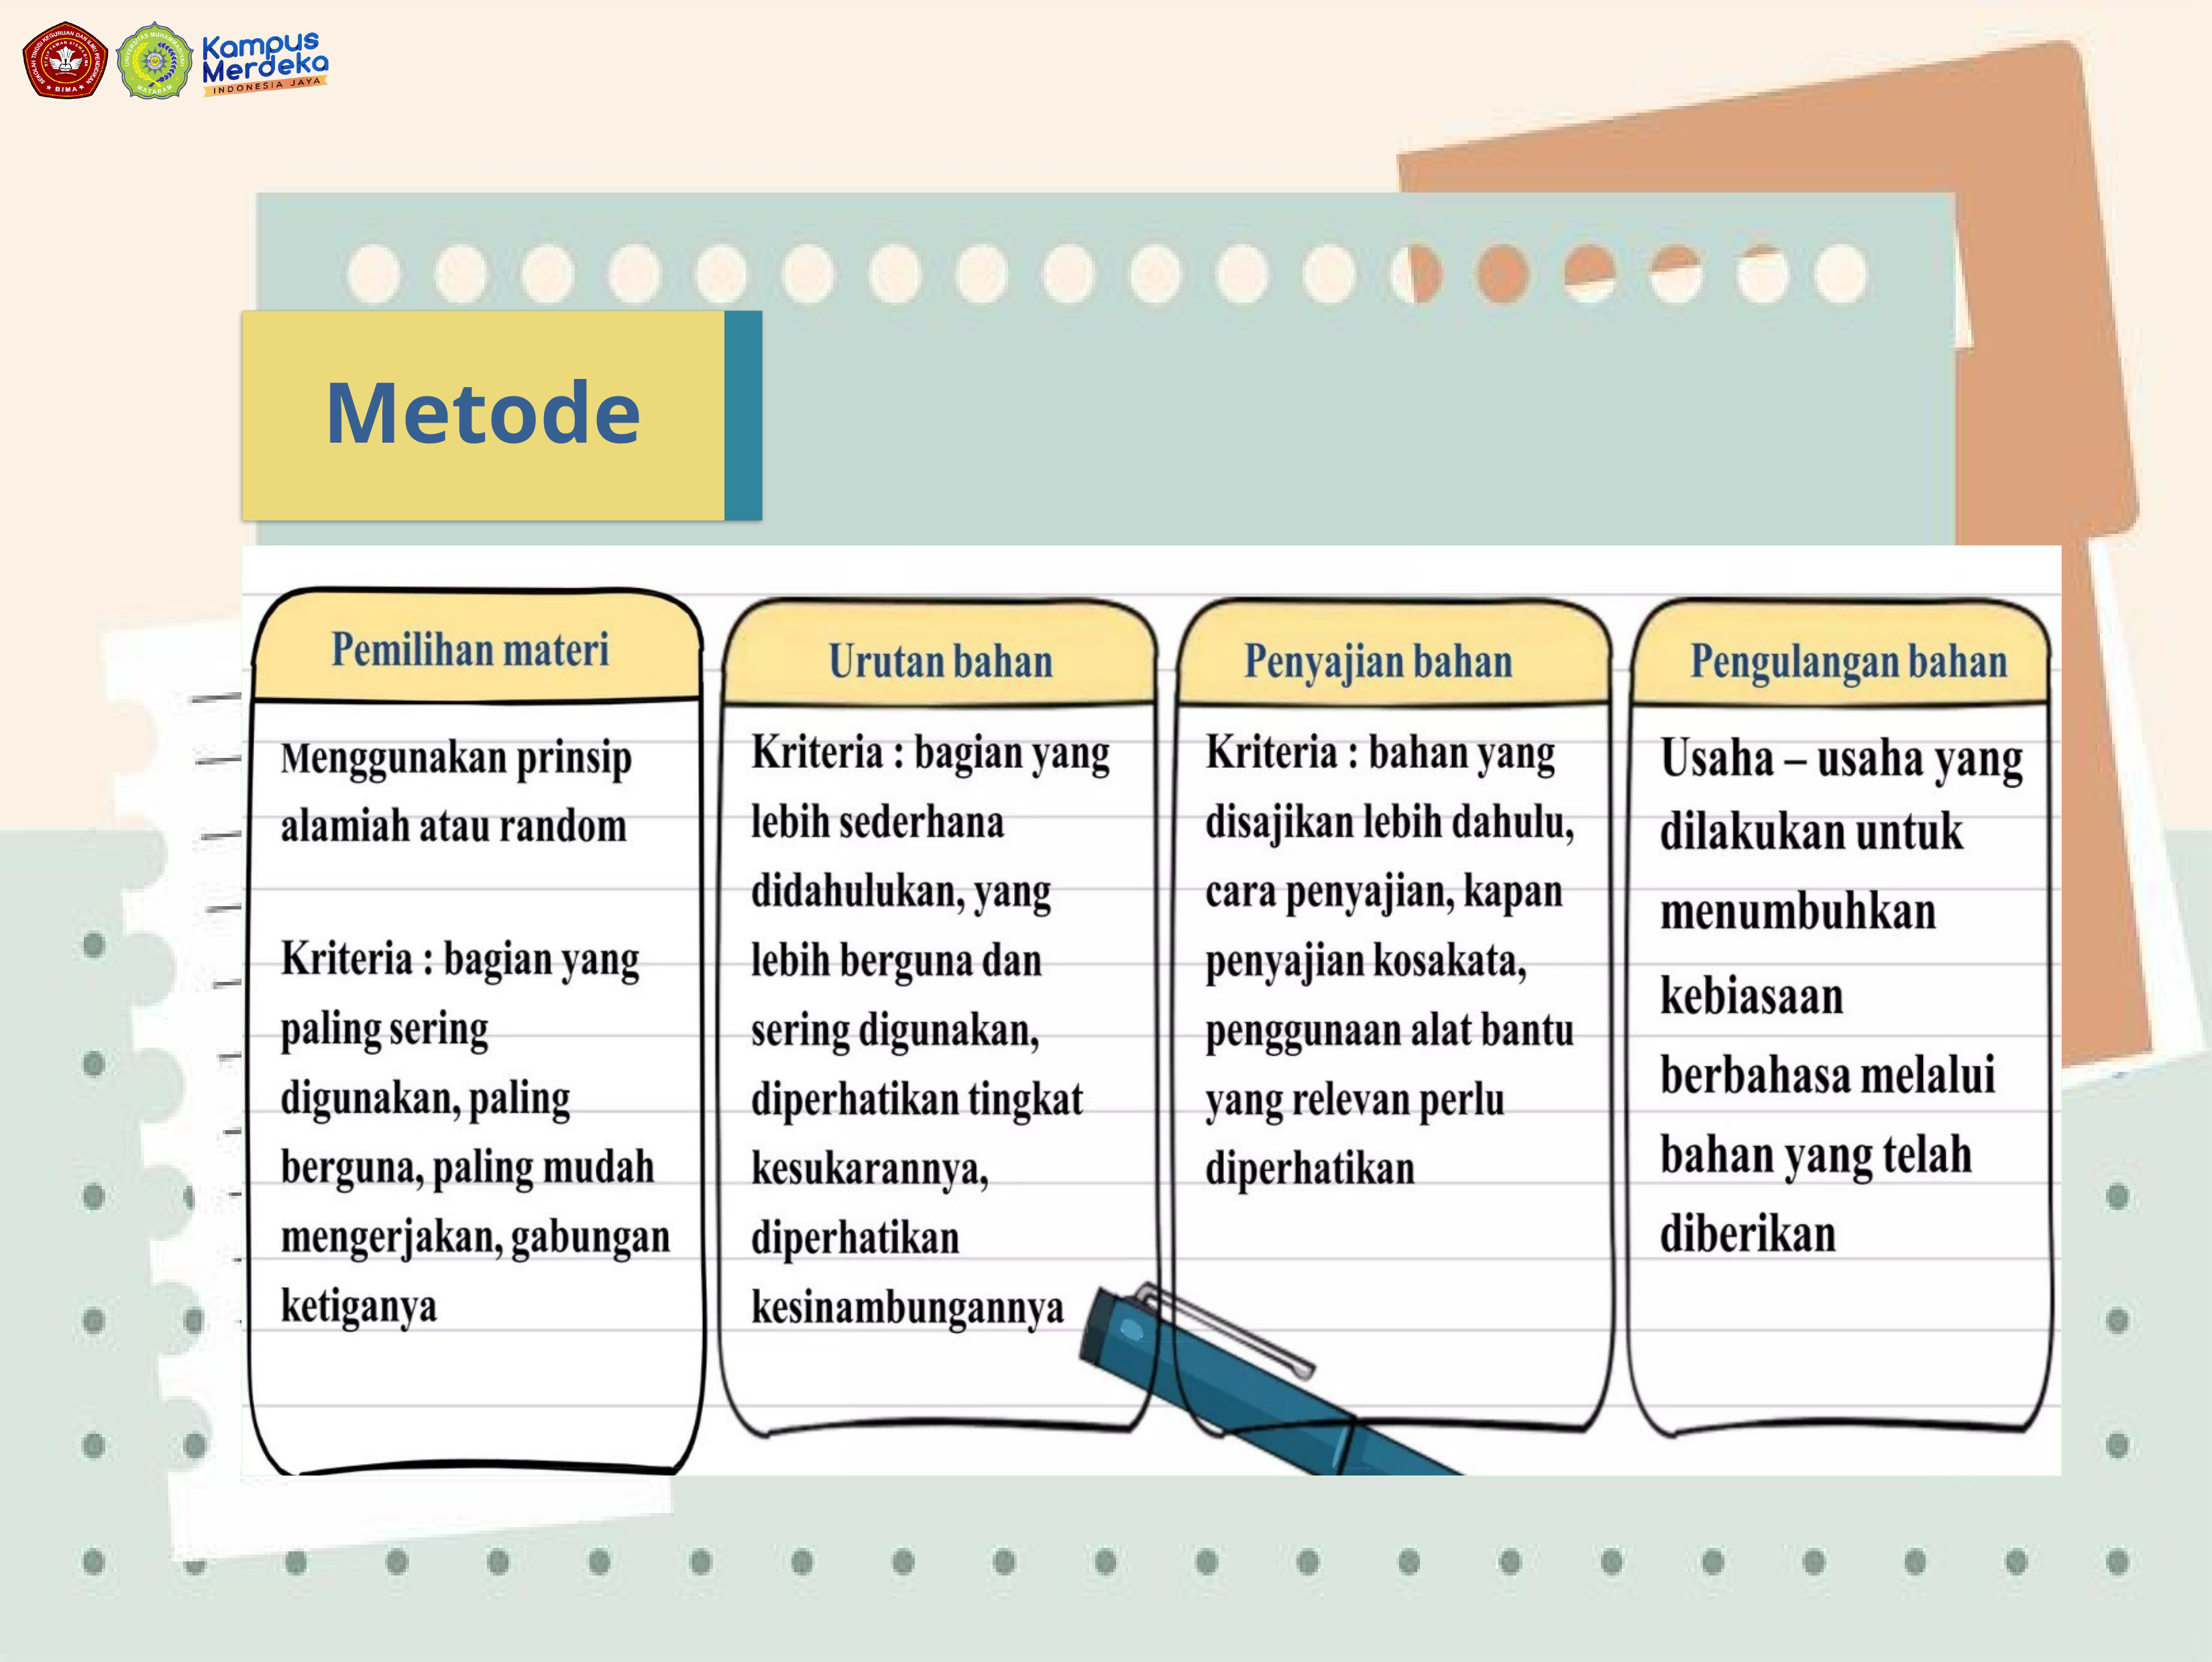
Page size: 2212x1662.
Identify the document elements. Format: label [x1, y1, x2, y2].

text_box [19, 20, 110, 100]
text_box [241, 545, 2062, 1476]
text_box [195, 29, 329, 100]
picture [0, 0, 2212, 1662]
text_box [114, 20, 195, 100]
text_box [242, 311, 763, 521]
